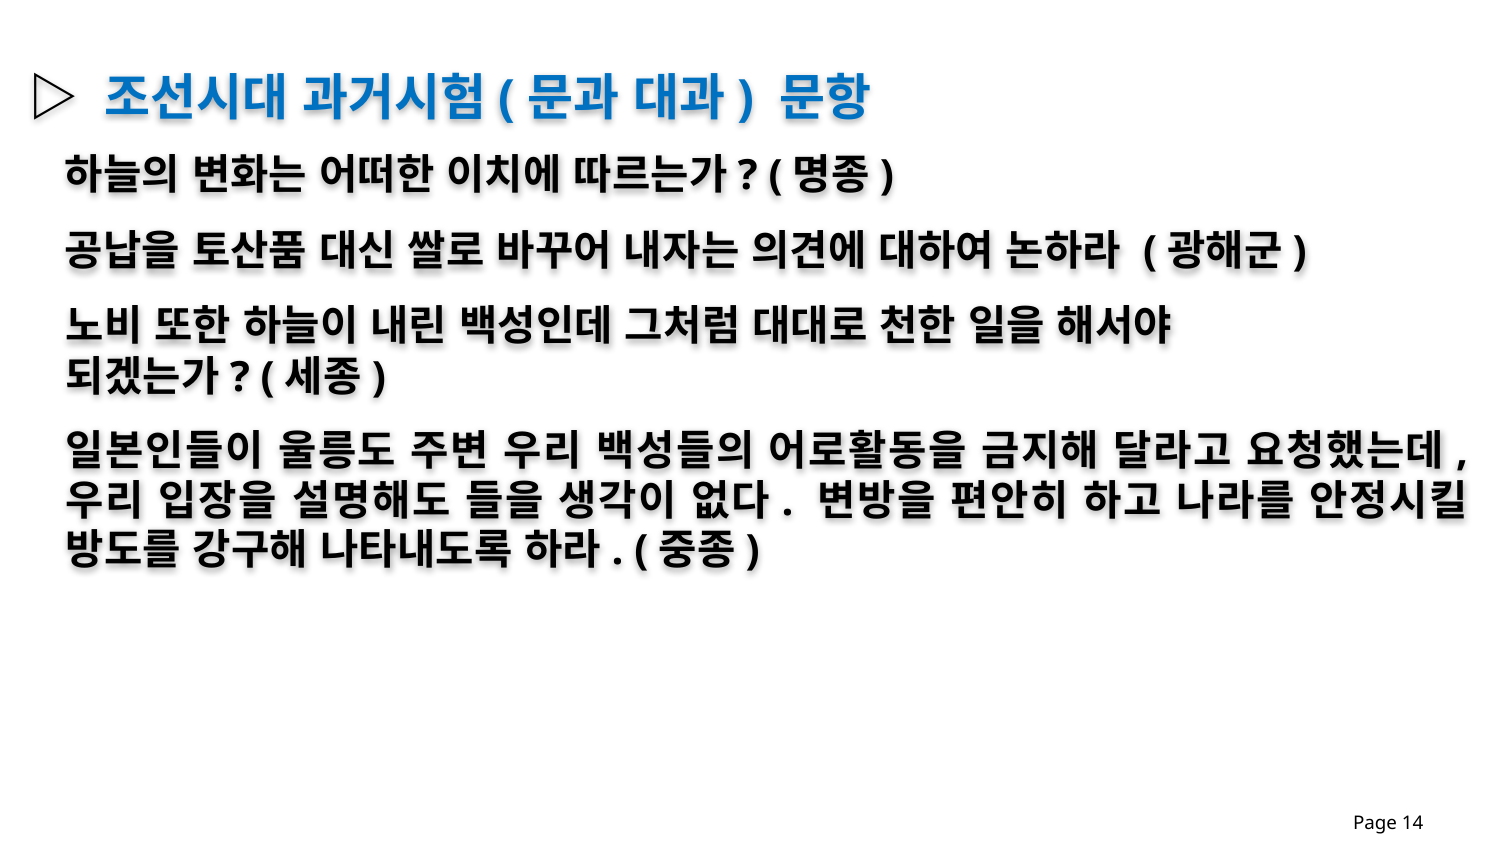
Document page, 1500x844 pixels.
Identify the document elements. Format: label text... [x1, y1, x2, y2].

text_box 일본인들이 울릉도 주변 우리 백성들의 어로활동을 금지해 달라고 요청했는데, 우리 입장을 설명해도 들을 생각이 없다. 변방을 편안히 하고 나라를 안정시킬 방도를 강구해 나타내도록 하라. (중종) [50, 415, 1483, 581]
text_box 공납을 토산품 대신 쌀로 바꾸어 내자는 의견에 대하여 논하라 (광해군) [49, 215, 1482, 282]
slide_number Page 14 [1074, 803, 1424, 844]
text_box ▷ 조선시대 과거시험(문과 대과) 문항 [13, 57, 1483, 134]
text_box 하늘의 변화는 어떠한 이치에 따르는가? (명종) [49, 140, 1482, 206]
text_box 노비 또한 하늘이 내린 백성인데 그처럼 대대로 천한 일을 해서야 되겠는가? (세종) [50, 291, 1483, 407]
